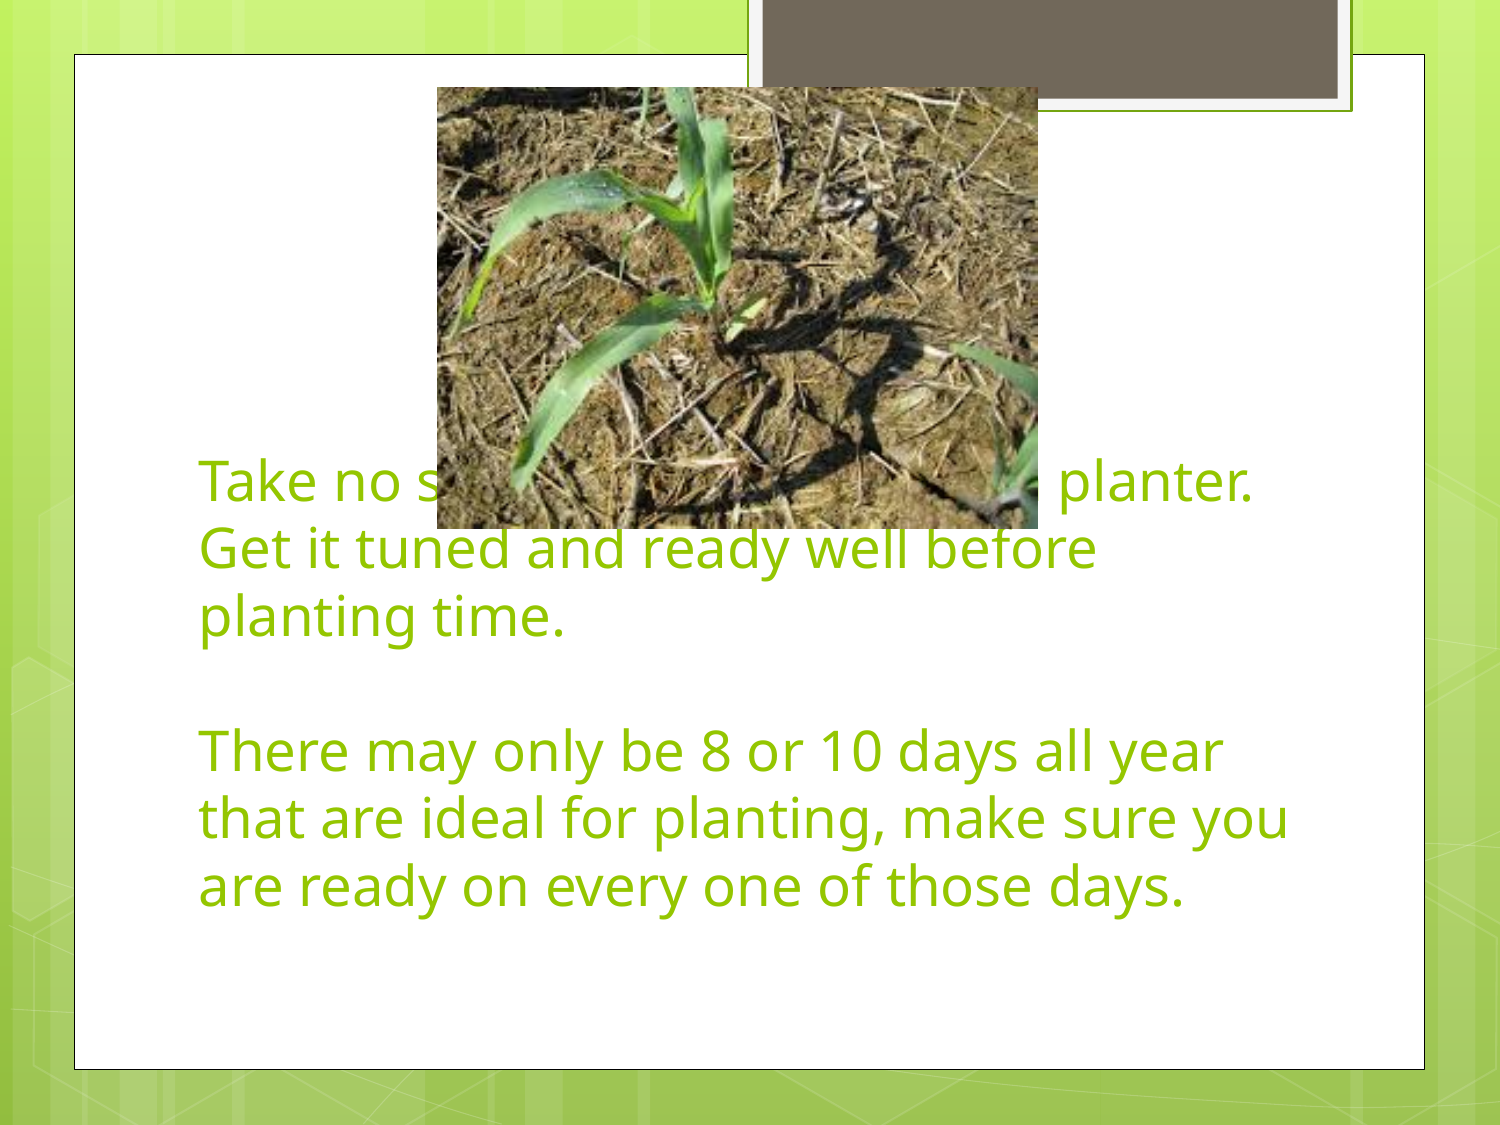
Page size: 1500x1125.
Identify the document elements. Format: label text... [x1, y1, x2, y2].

title Take no short cuts with the corn planter. Get it tuned and ready well before planting time. There may only be 8 or 10 days all year that are ideal for planting, make sure you are ready on every one of those days. [171, 168, 1324, 1025]
picture [437, 87, 1038, 529]
